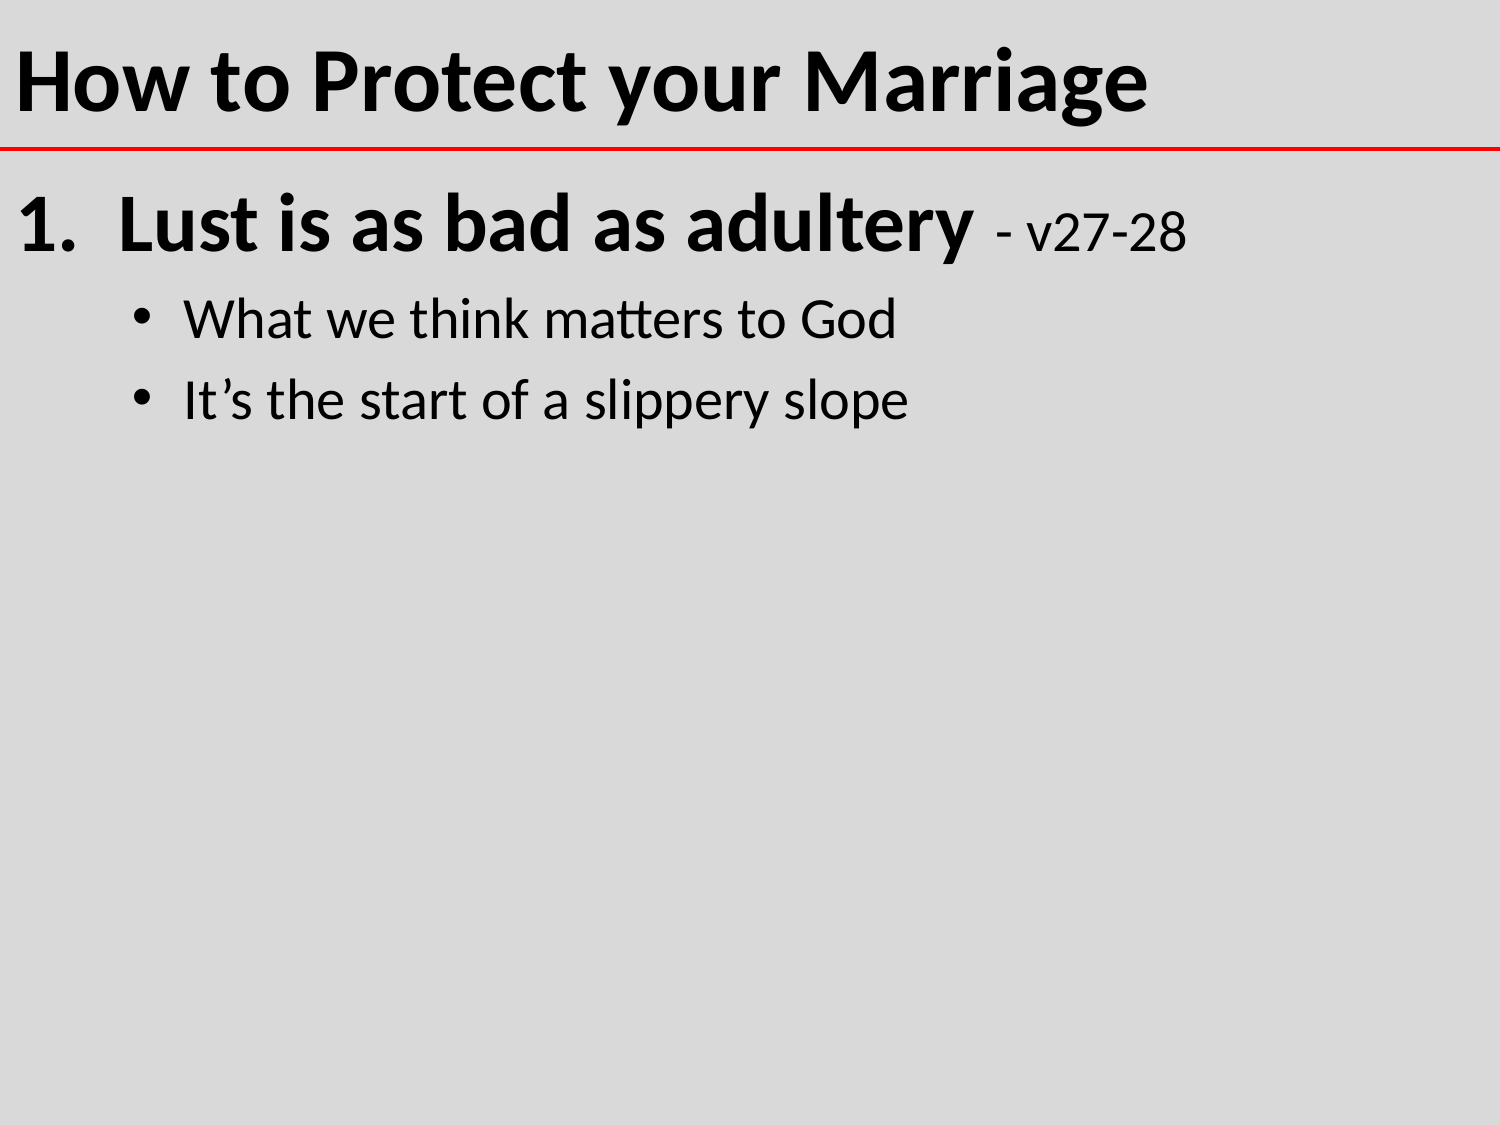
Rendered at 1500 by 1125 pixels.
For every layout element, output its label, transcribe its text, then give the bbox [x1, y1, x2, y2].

list Lust is as bad as adultery - v27-28 What we think matters to God It’s the start of a slippery slope [0, 160, 1500, 1125]
title How to Protect your Marriage [0, 0, 1500, 148]
